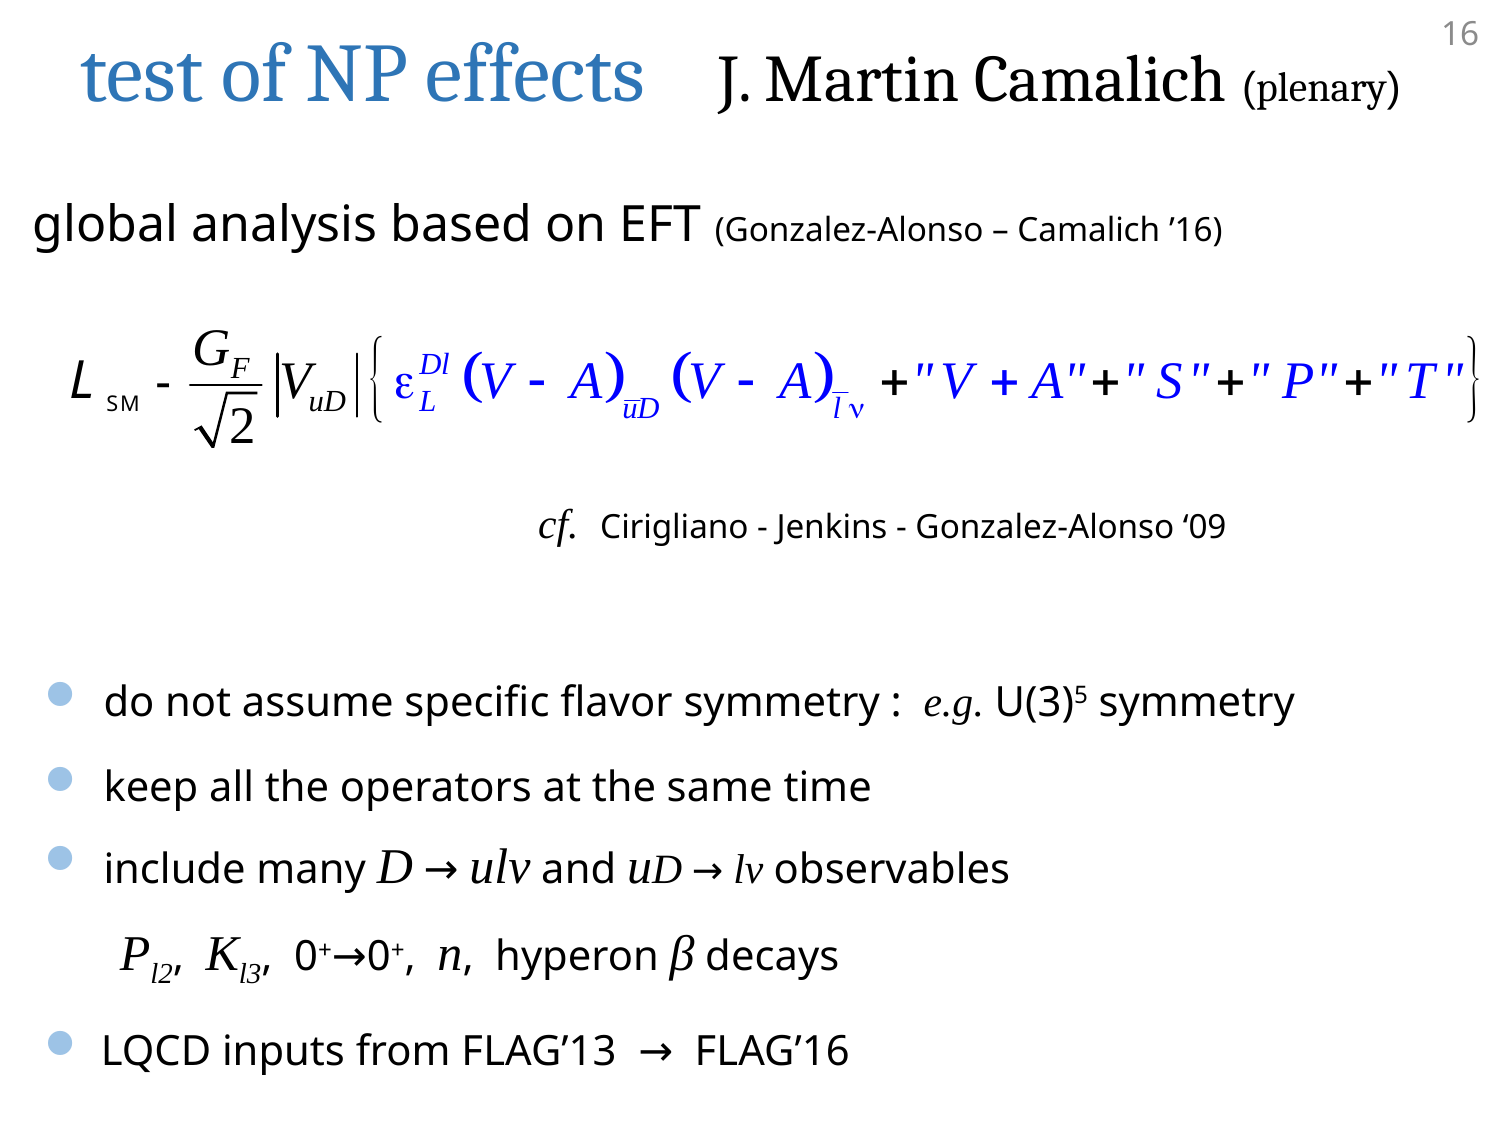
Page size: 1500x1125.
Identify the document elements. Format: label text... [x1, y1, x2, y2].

slide_number 16 [1156, 3, 1495, 67]
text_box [61, 314, 1499, 460]
text_box cf. Cirigliano - Jenkins - Gonzalez-Alonso ‘09 [0, 454, 1499, 551]
text_box do not assume specific flavor symmetry : e.g. U(3)5 symmetry keep all the operators at the same time include many D → ulν and uD → lν observables Pl2, Kl3, 0+→0+, n, hyperon β decays LQCD inputs from FLAG’13 → FLAG’16 [0, 631, 1500, 988]
text_box test of NP effects J. Martin Camalich (plenary) [0, 0, 1500, 118]
text_box global analysis based on EFT (Gonzalez-Alonso – Camalich ’16) [0, 184, 1500, 268]
